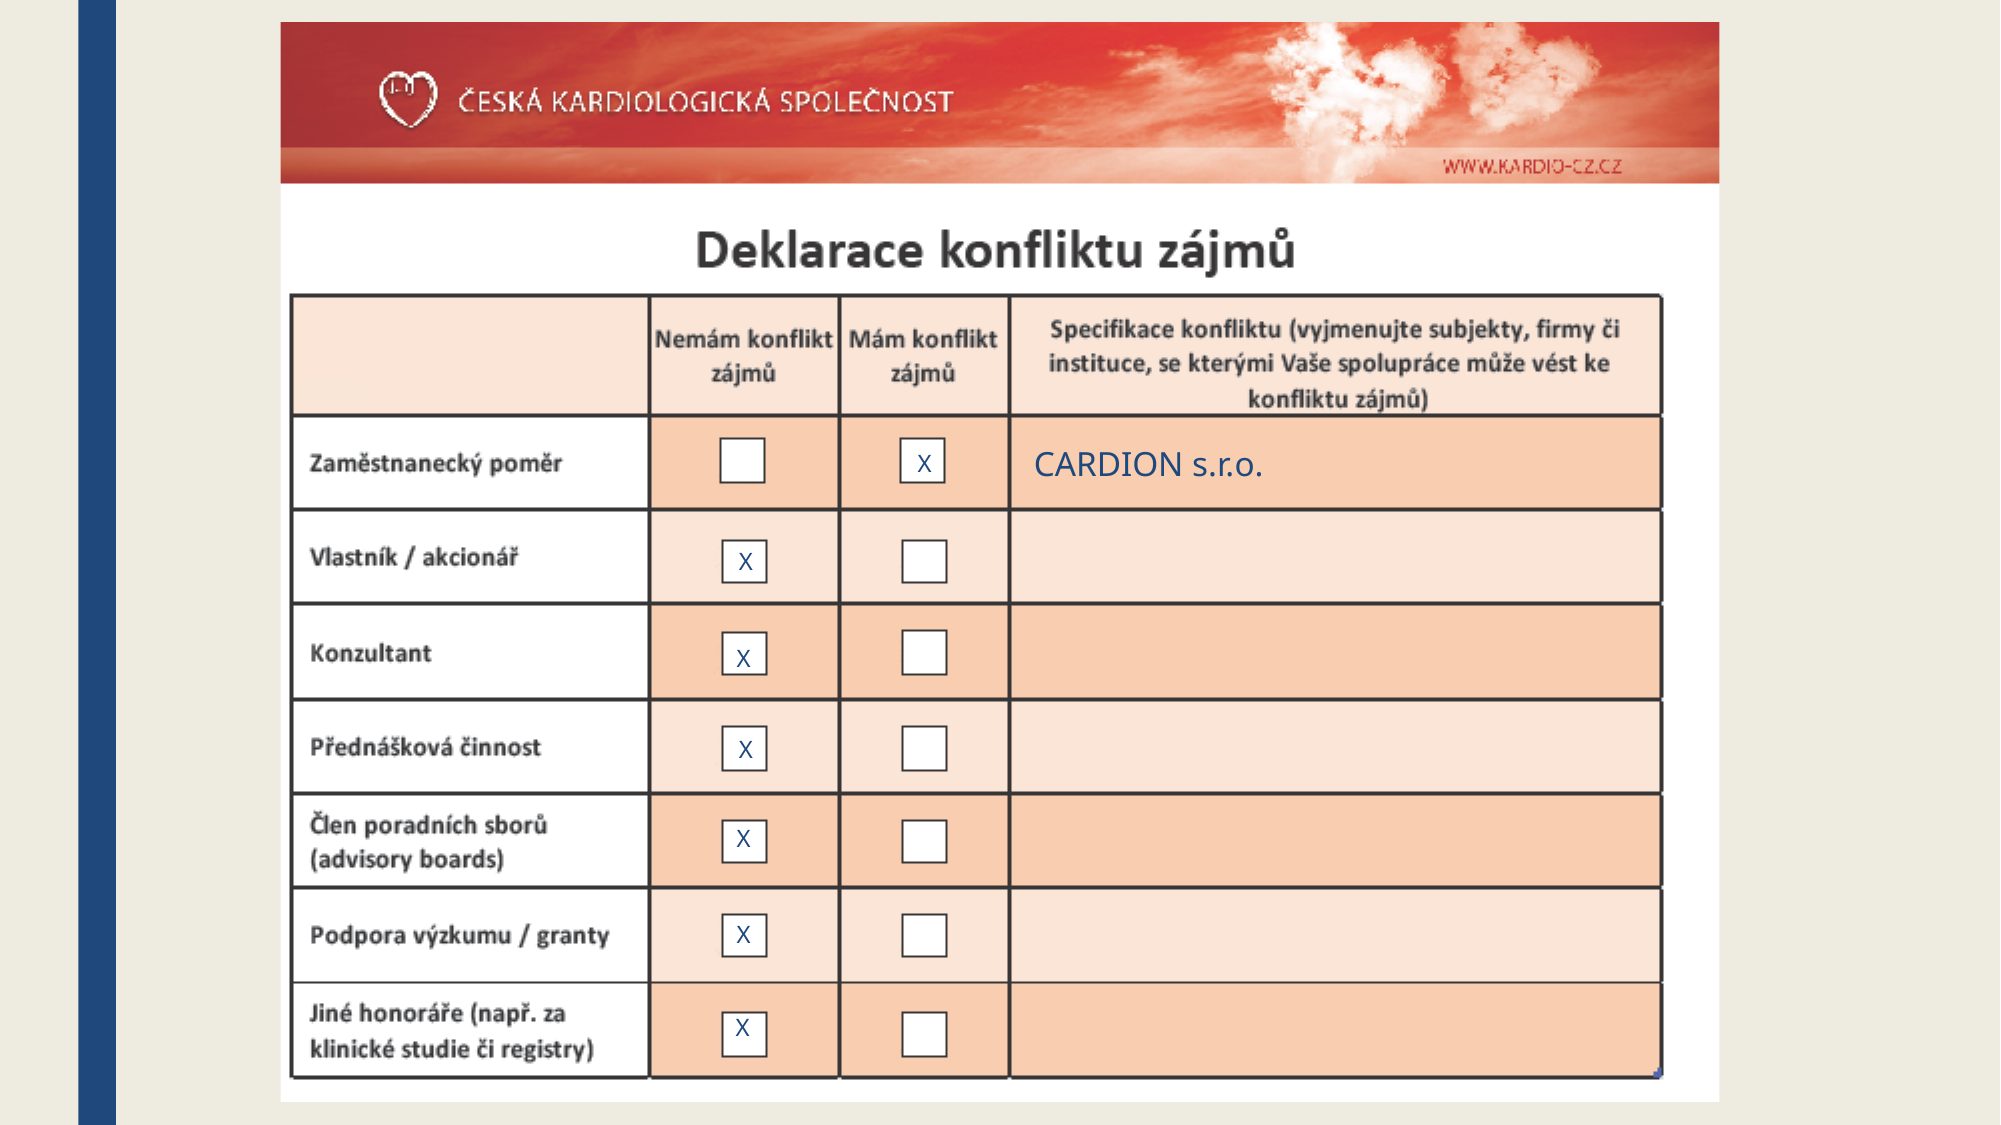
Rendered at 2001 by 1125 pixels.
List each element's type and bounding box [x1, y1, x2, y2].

text_box [280, 22, 1720, 1103]
text_box [721, 445, 946, 1048]
